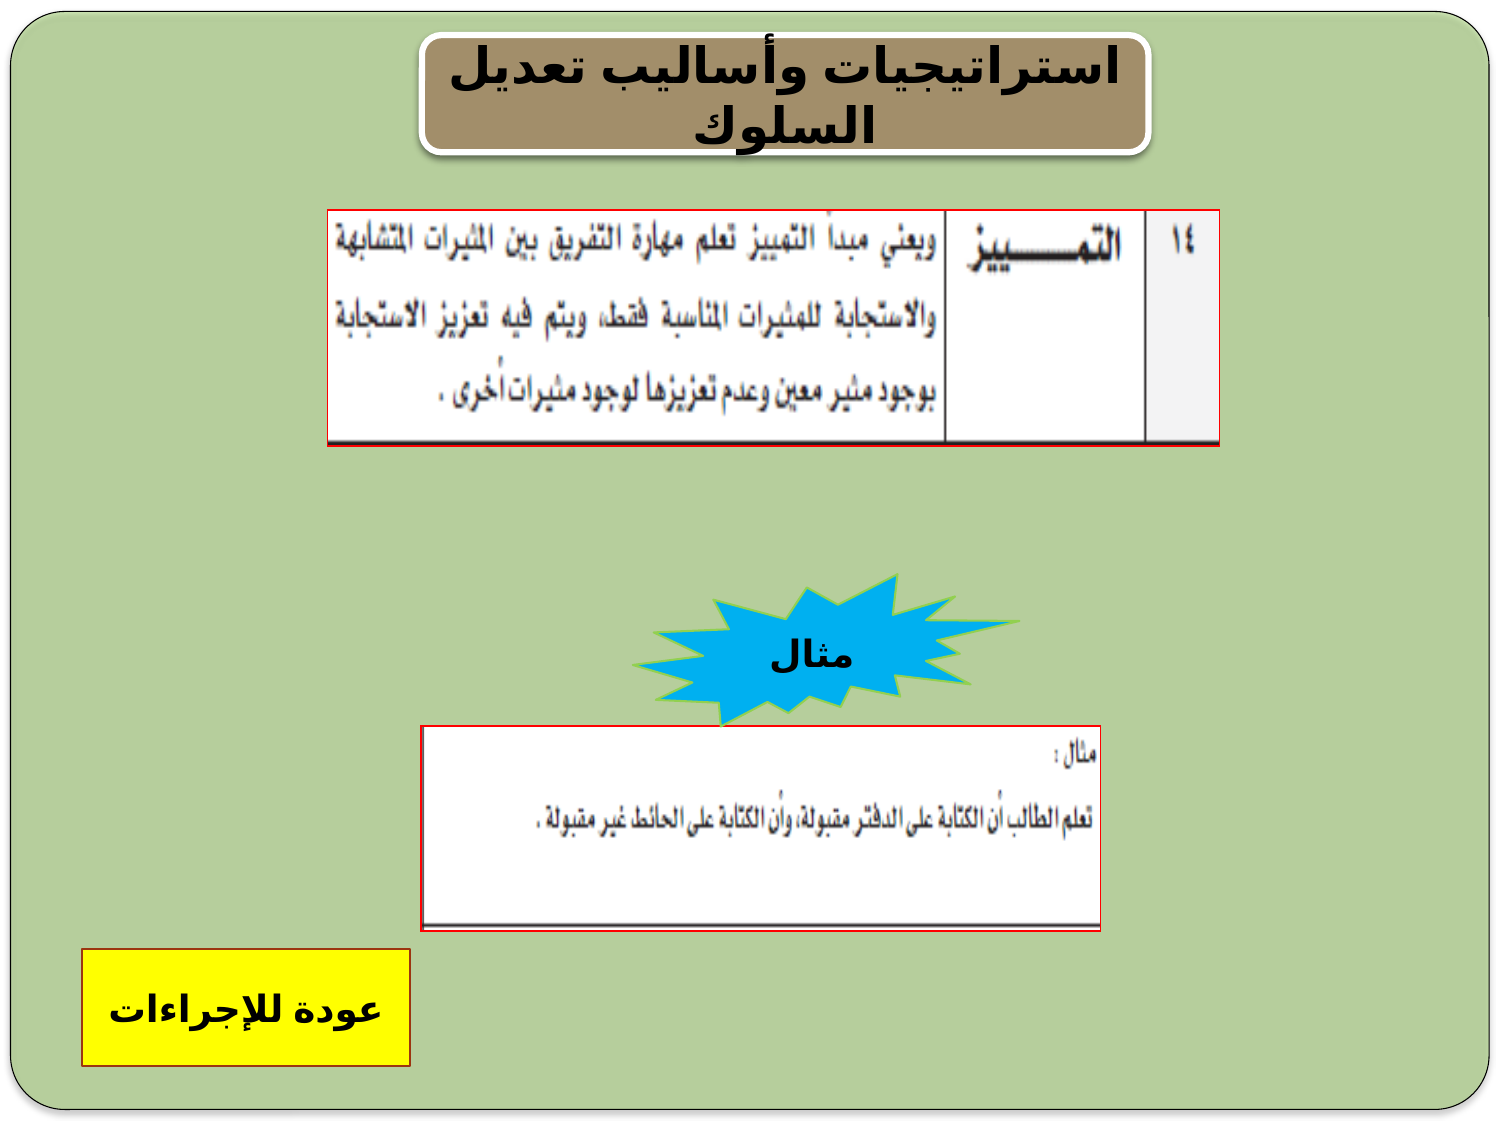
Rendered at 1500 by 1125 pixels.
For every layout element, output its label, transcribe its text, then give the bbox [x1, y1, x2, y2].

text_box مثال [631, 573, 1021, 724]
text_box استراتيجيات وأساليب تعديل السلوك [418, 31, 1152, 156]
picture [421, 726, 1101, 931]
picture [327, 210, 1219, 446]
text_box عودة للإجراءات [81, 948, 411, 1067]
